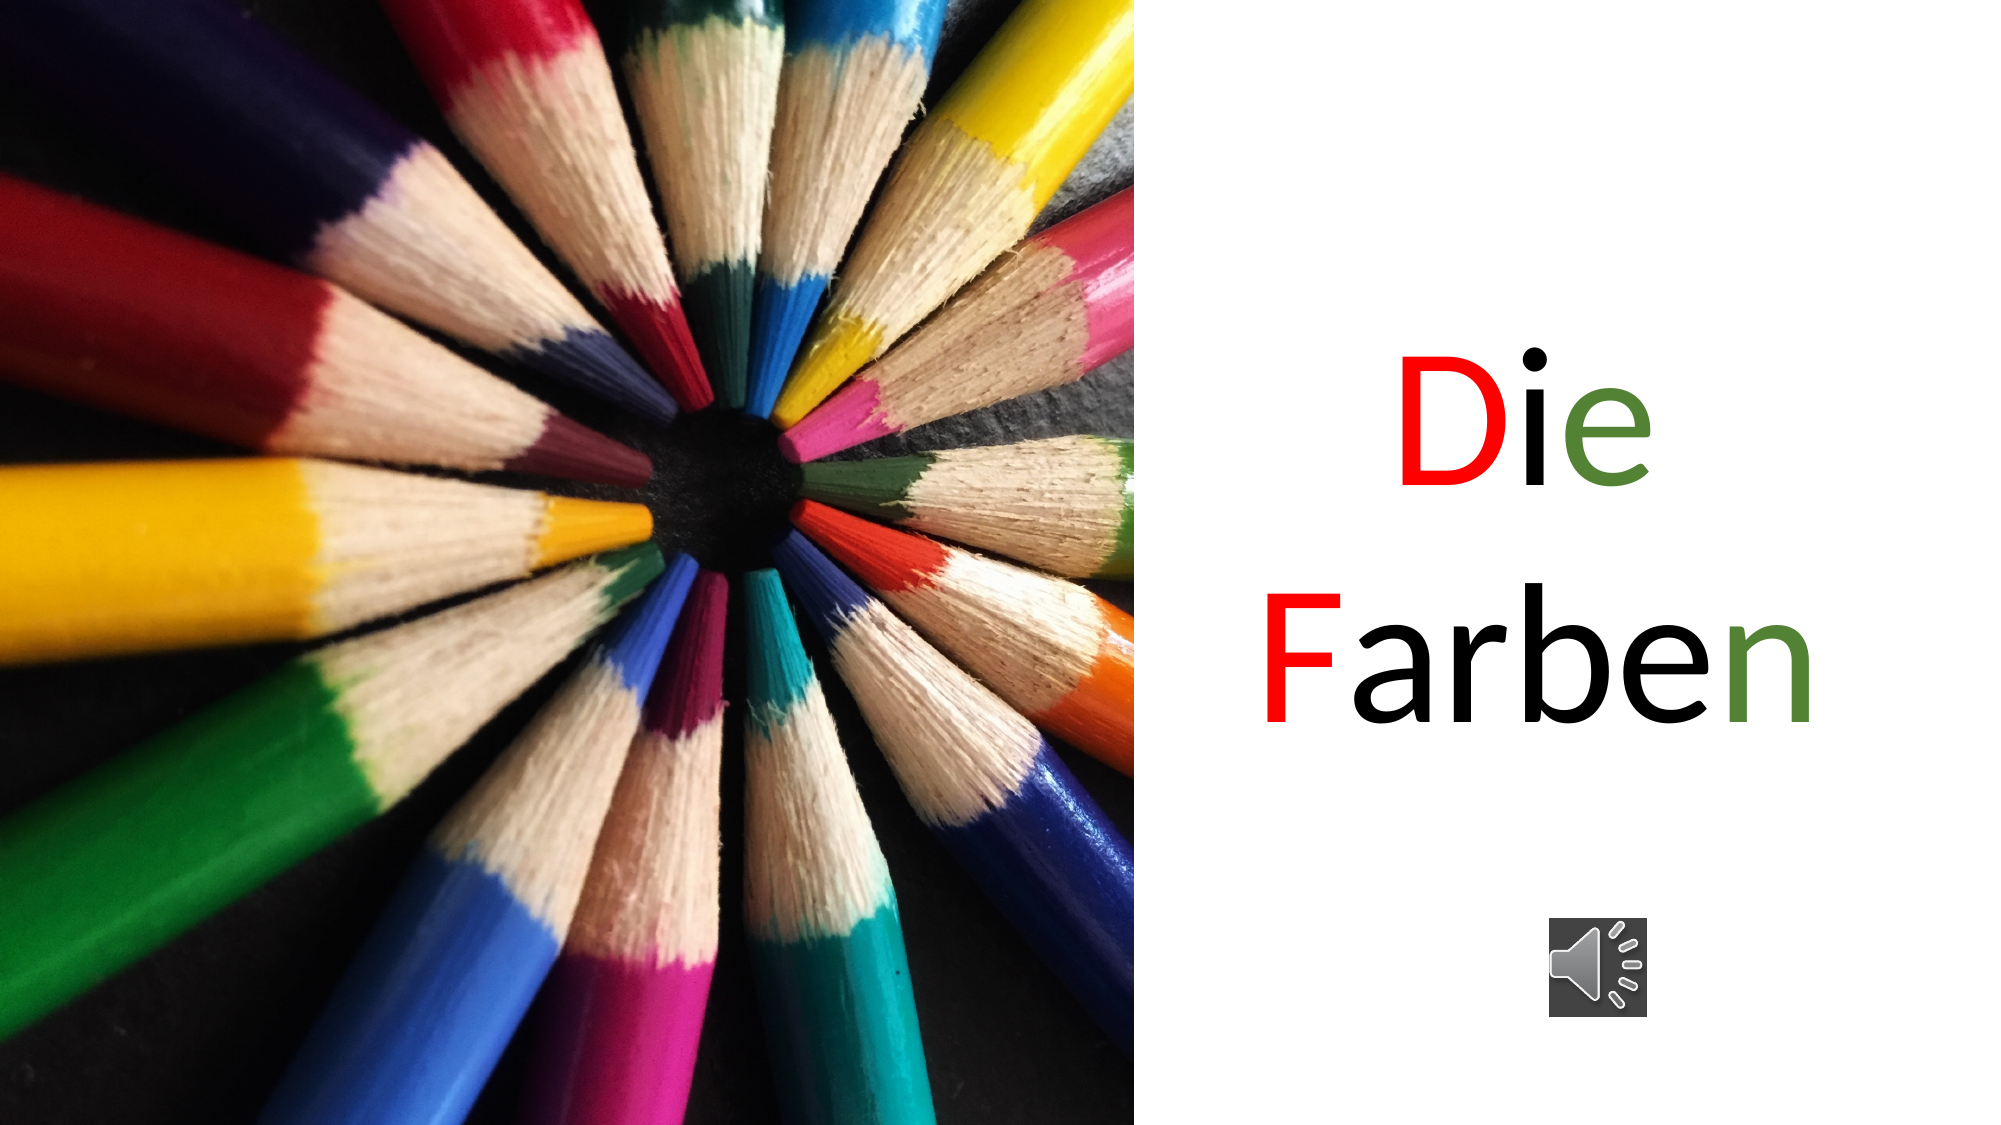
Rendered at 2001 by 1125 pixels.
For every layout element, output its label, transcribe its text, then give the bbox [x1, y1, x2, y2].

subtitle Die Farben [1193, 305, 1903, 918]
picture [0, 0, 1134, 1125]
picture [1548, 917, 1649, 1018]
